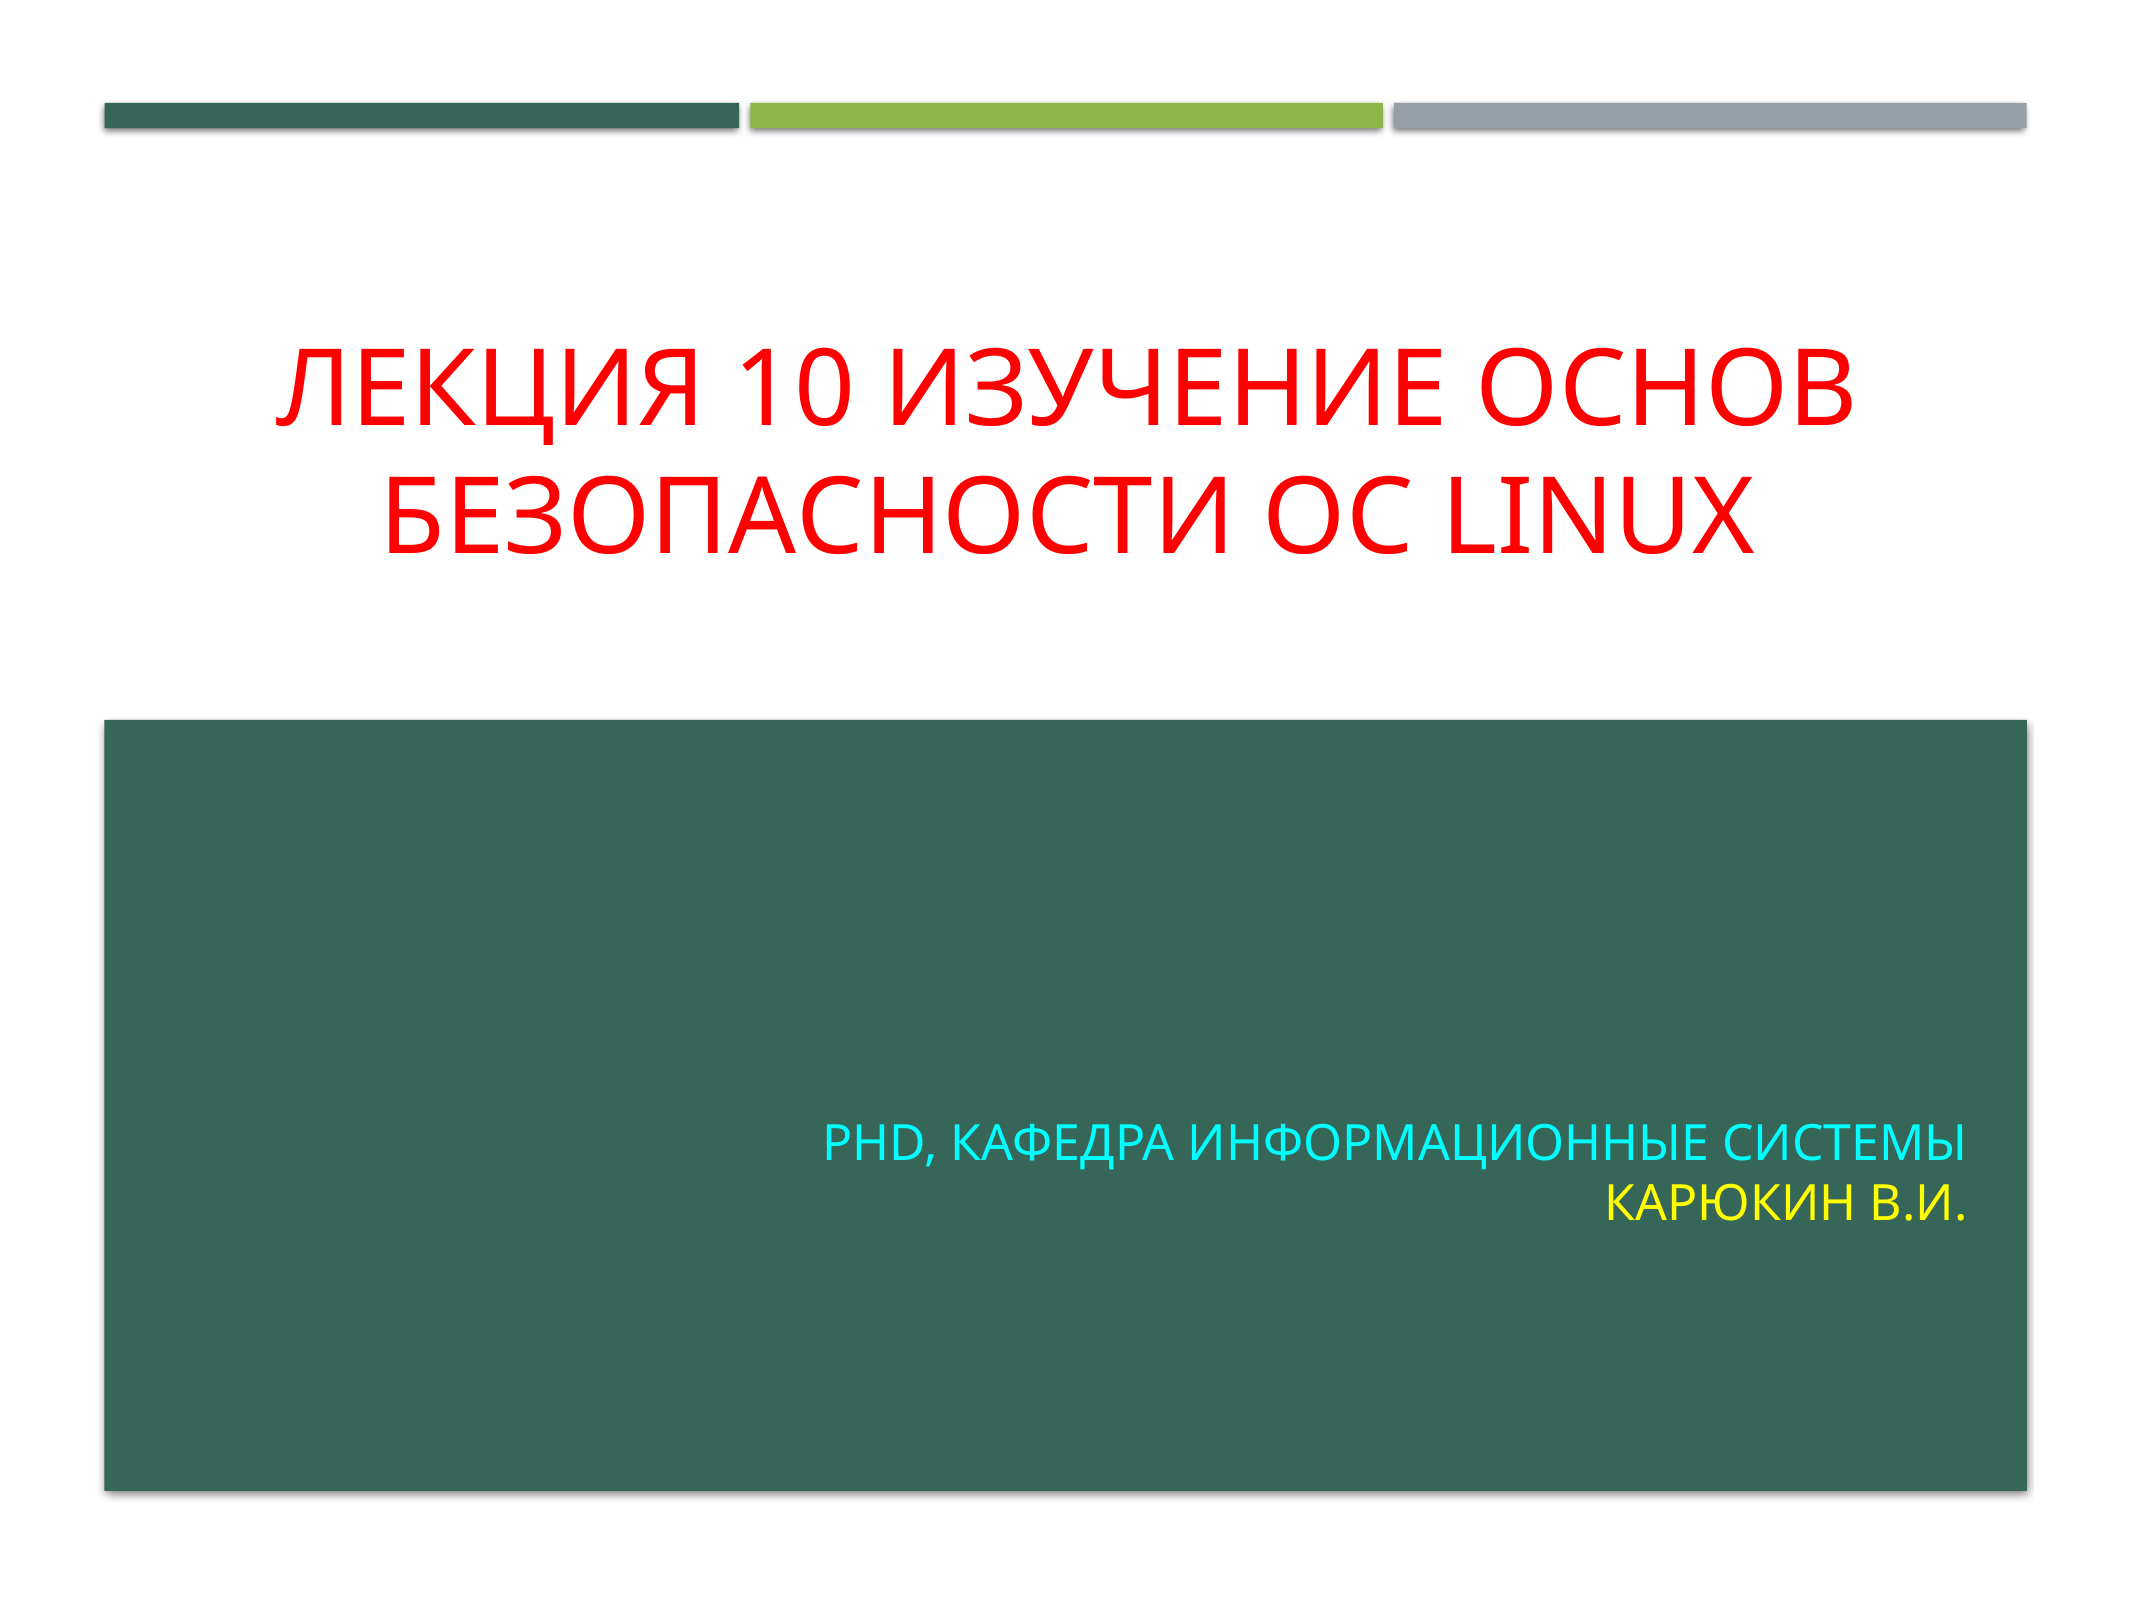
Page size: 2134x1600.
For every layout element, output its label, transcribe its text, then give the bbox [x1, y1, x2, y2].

title Лекция 10 Изучение основ Безопасности ОС Linux [135, 231, 2000, 583]
subtitle PhD, кафедра информационные системы Карюкин В.И. [173, 1102, 1983, 1268]
